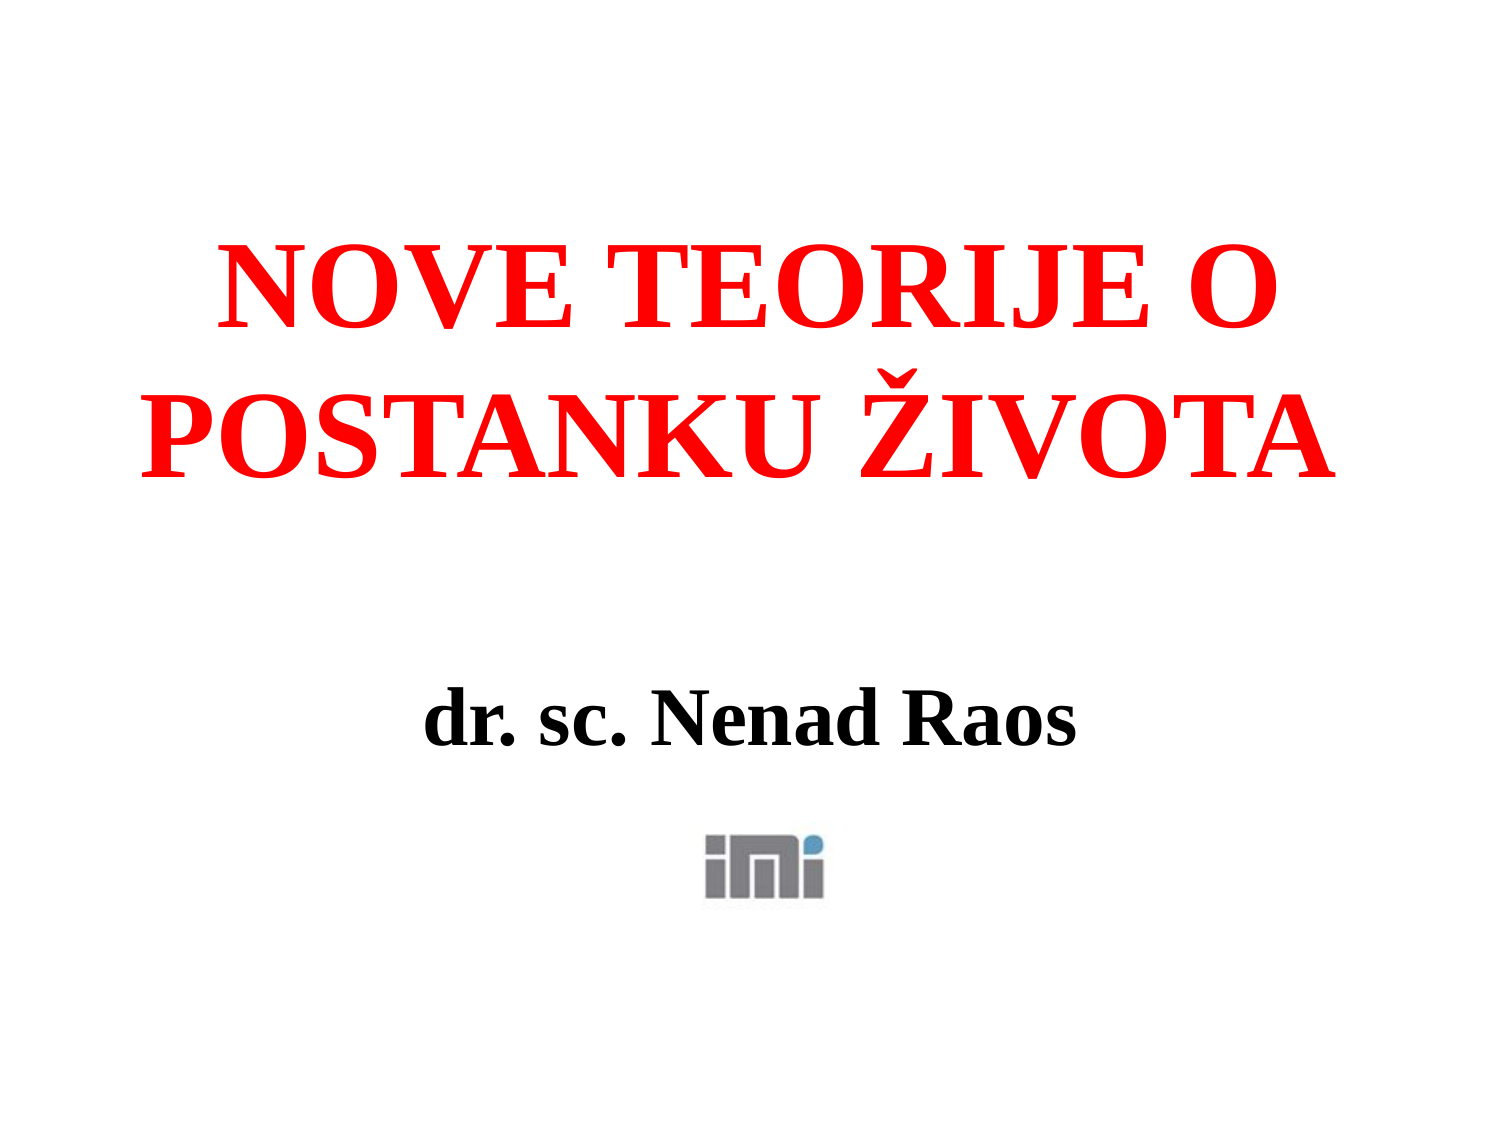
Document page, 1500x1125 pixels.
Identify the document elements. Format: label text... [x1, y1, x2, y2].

picture [690, 822, 834, 911]
title NOVE TEORIJE O POSTANKU ŽIVOTA dr. sc. Nenad Raos [0, 0, 1500, 1125]
